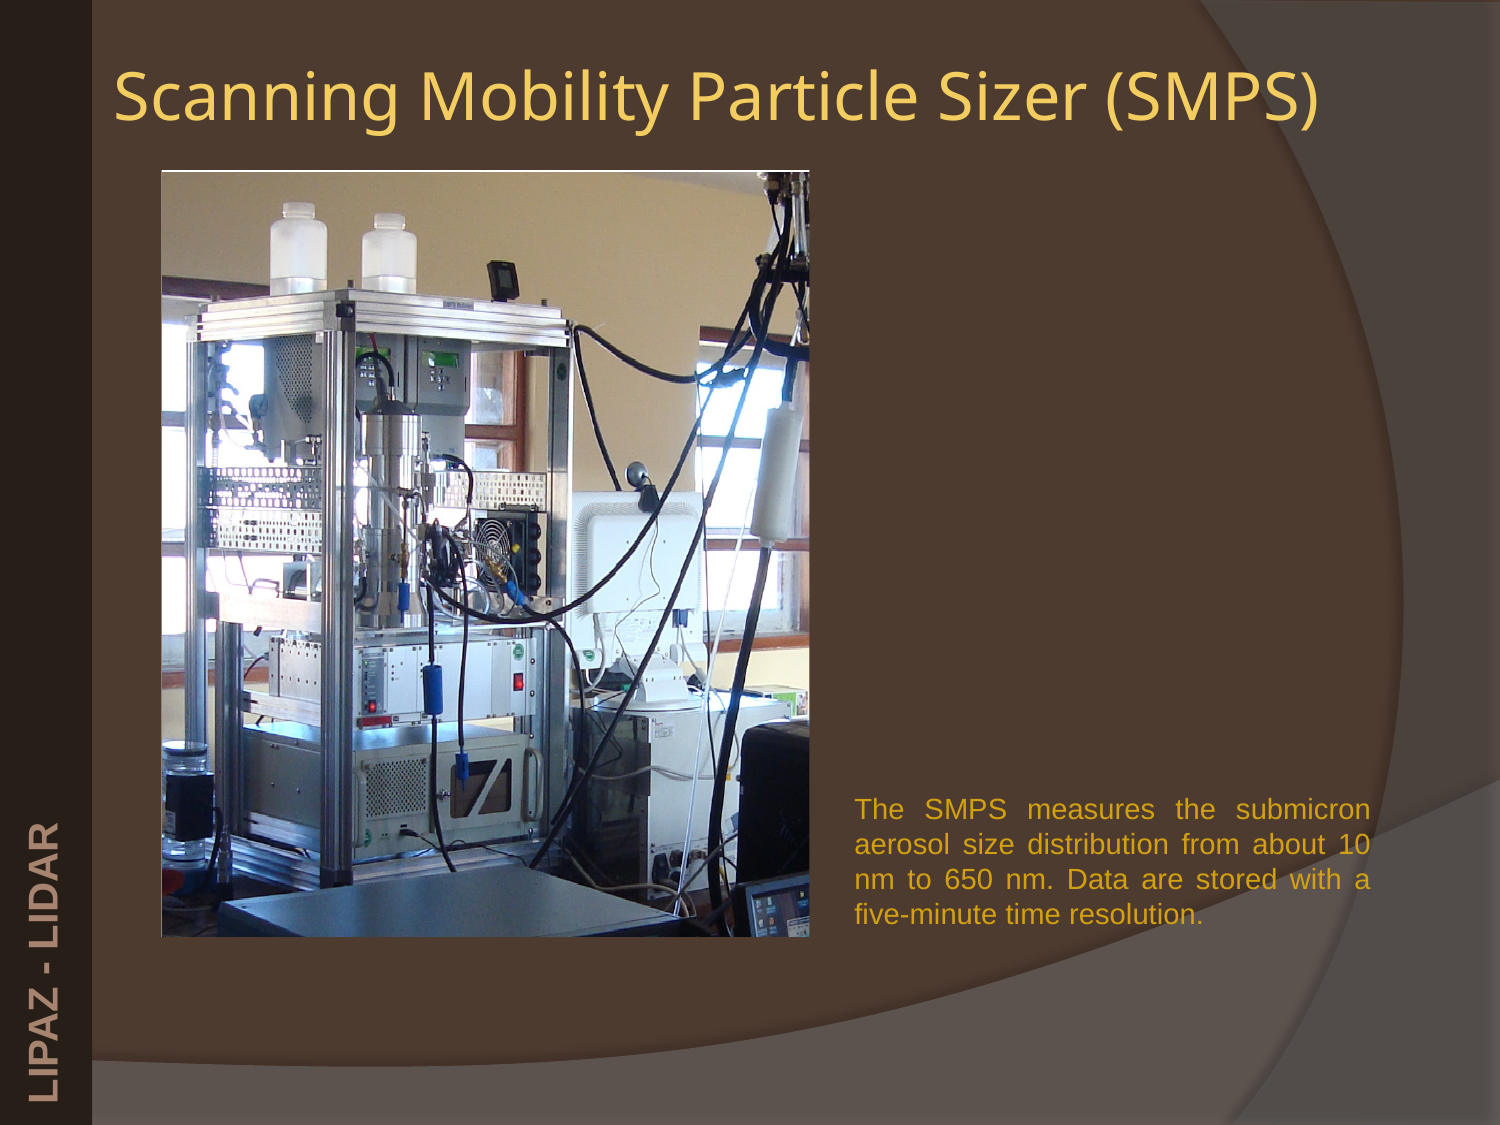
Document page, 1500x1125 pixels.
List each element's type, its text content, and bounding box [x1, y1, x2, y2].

text_box [0, 0, 94, 1125]
text_box The SMPS measures the submicron aerosol size distribution from about 10 nm to 650 nm. Data are stored with a five-minute time resolution. [839, 782, 1387, 938]
picture [161, 170, 810, 937]
text_box LIPAZ - LIDAR [8, 807, 74, 1120]
title Scanning Mobility Particle Sizer (SMPS) [94, 0, 1500, 188]
